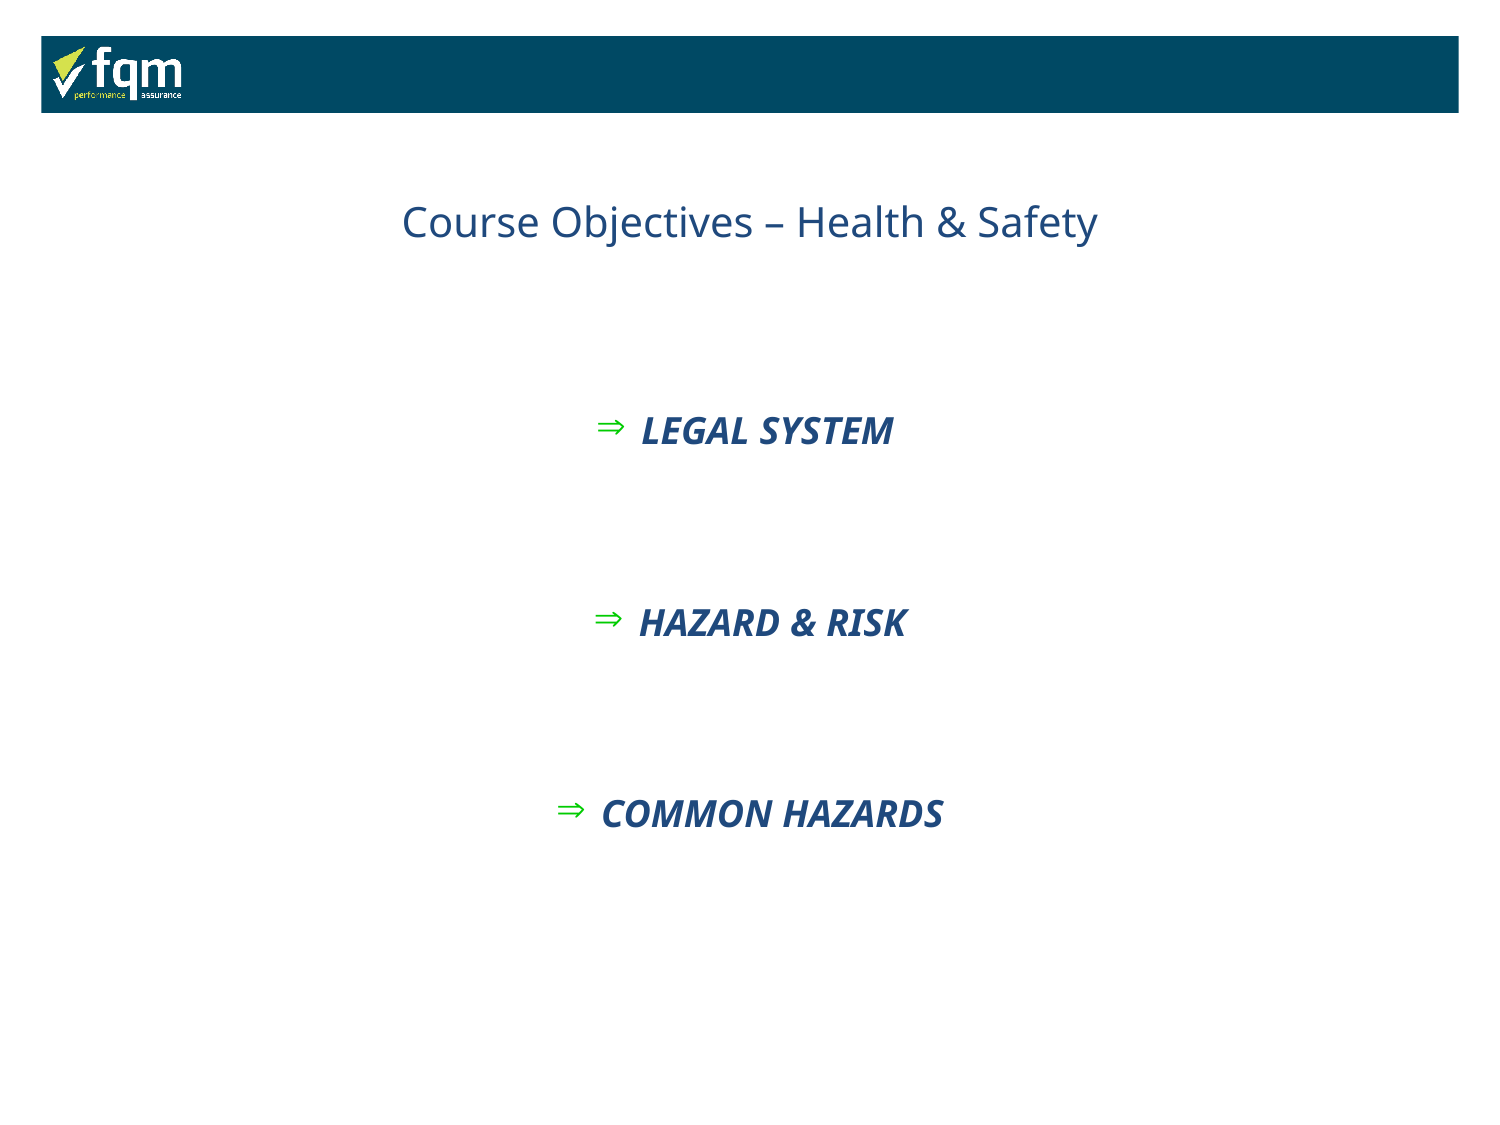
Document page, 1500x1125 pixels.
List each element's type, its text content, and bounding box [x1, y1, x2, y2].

text_box Course Objectives – Health & Safety [112, 188, 1388, 253]
text_box LEGAL SYSTEM HAZARD & RISK COMMON HAZARDS [159, 399, 1341, 907]
picture [93, 47, 111, 86]
picture [55, 67, 81, 96]
picture [55, 49, 82, 79]
picture [142, 60, 181, 86]
picture [114, 60, 136, 100]
